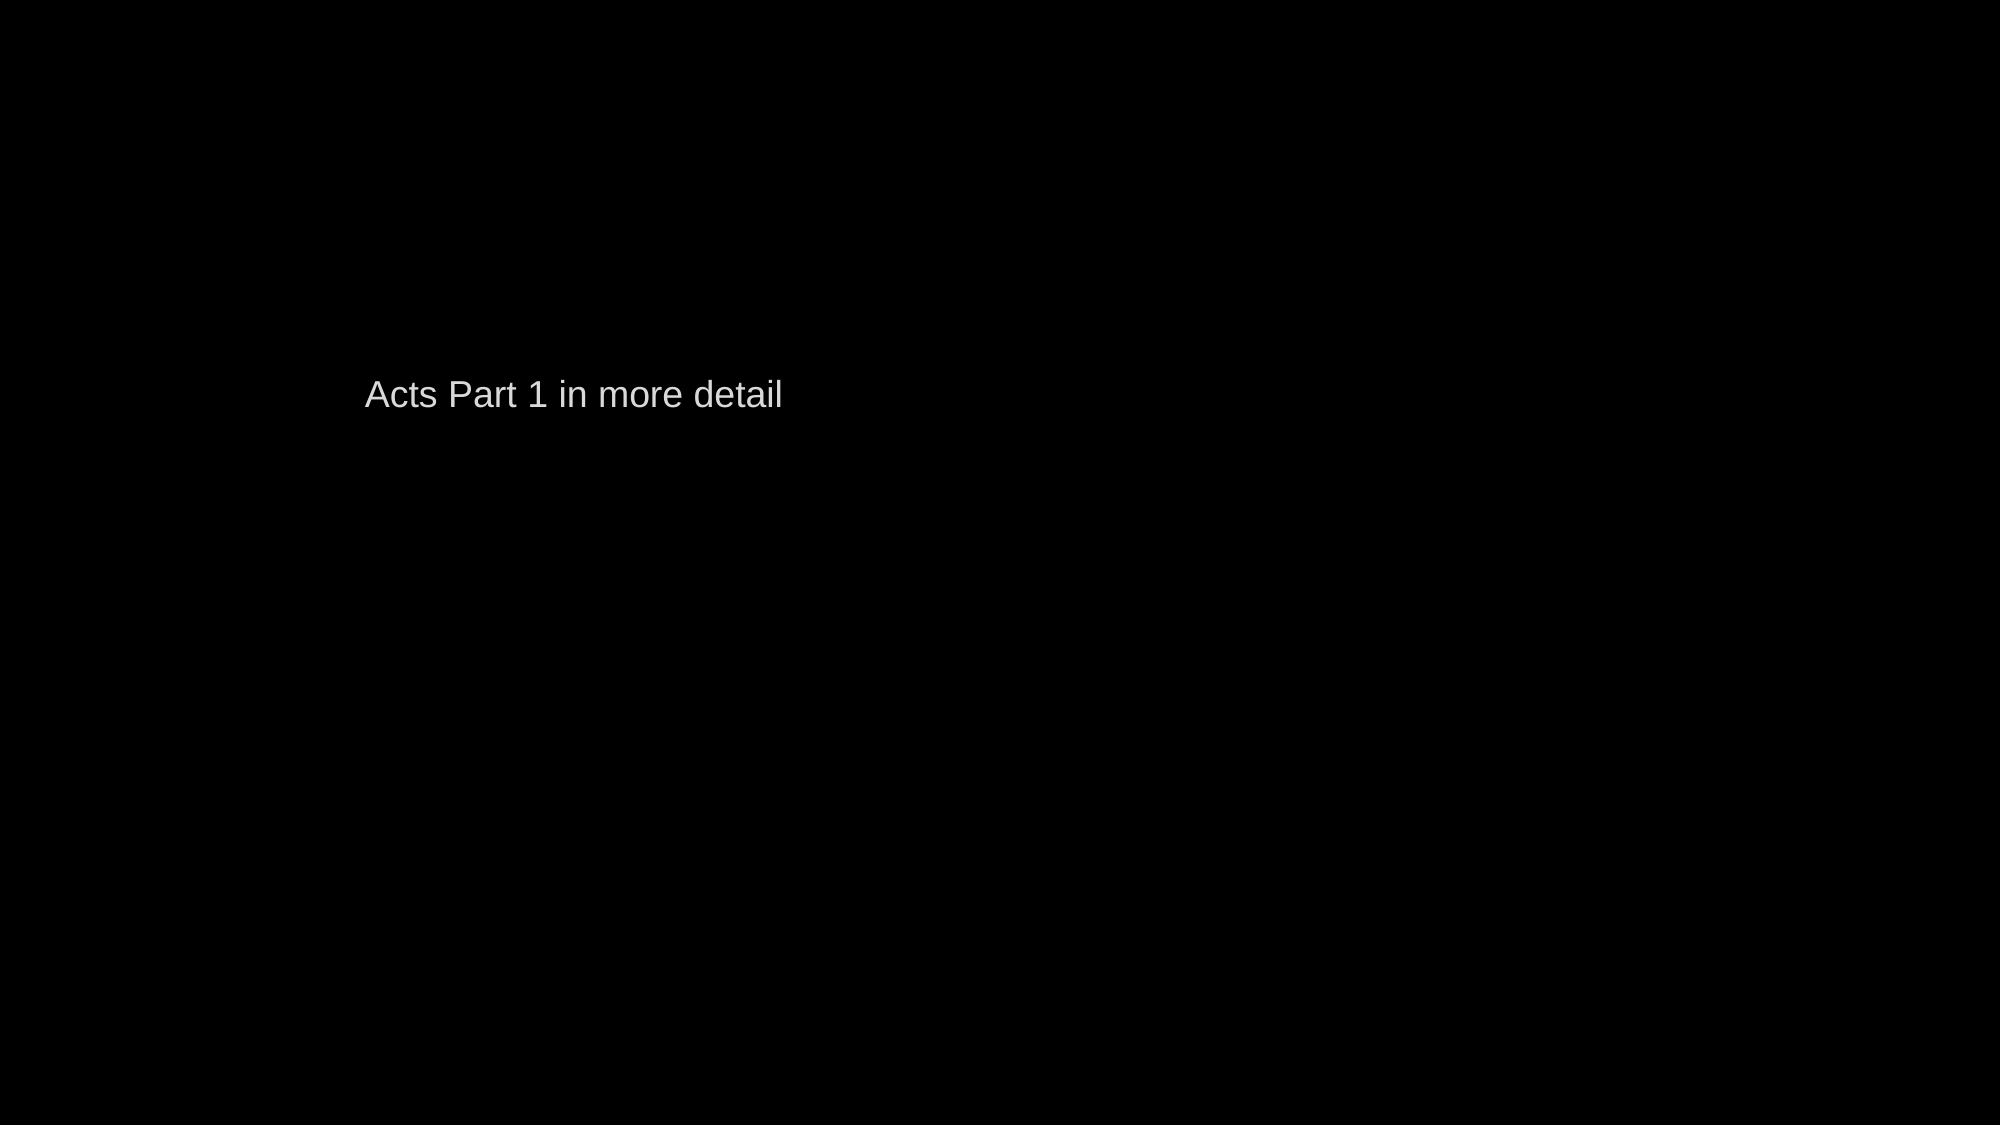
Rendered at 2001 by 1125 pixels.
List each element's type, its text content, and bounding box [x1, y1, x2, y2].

text_box Acts Part 1 in more detail [349, 362, 1088, 423]
text_box [0, 0, 2000, 1125]
